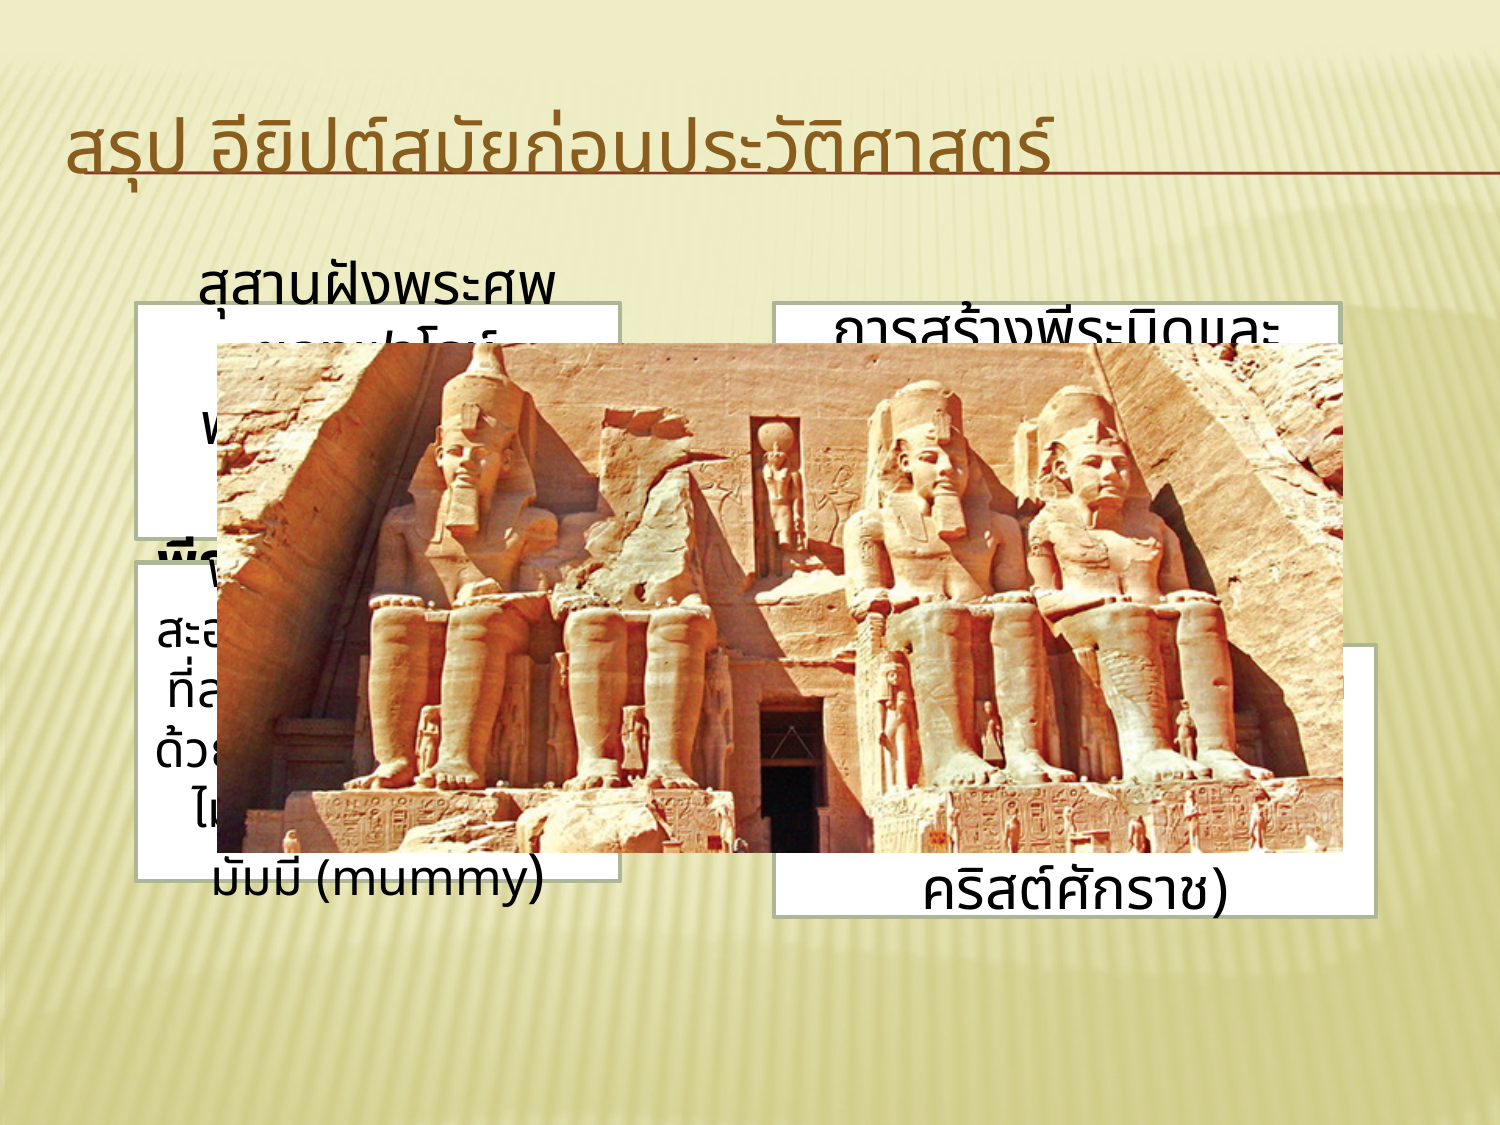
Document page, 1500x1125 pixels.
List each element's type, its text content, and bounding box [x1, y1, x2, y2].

text_box สุสานฝังพระศพของฟาโรห์ พระราชวงศ์และขุนนางเรียกว่า พีระมิด (pyramid) [134, 301, 622, 541]
picture [216, 342, 1343, 853]
list [29, 304, 1455, 1047]
text_box พระศพจะถูกทำให้สะอาดและผ่านกรรมวิธีที่สลับซับซ้อน แล้วพันด้วยผ้าขาว สภาพศพจะไม่เน่าเปื่อย เรียกว่า มัมมี่ (mummy) [134, 560, 622, 883]
text_box การสร้างพีระมิดและมัมมี่เป็นไปตามความเชื่อเรื่องการฟื้นคืนชีพของผู้ตาย [772, 301, 1343, 342]
title สรุป อียิปต์สมัยก่อนประวัติศาสตร์ [50, 75, 1475, 213]
text_box นิยมสร้างพีระมิดกันมากในสมัยราชอาณาจักรเก่า (2,630-2,151 ปีก่อนคริสต์ศักราช) [772, 643, 1378, 919]
